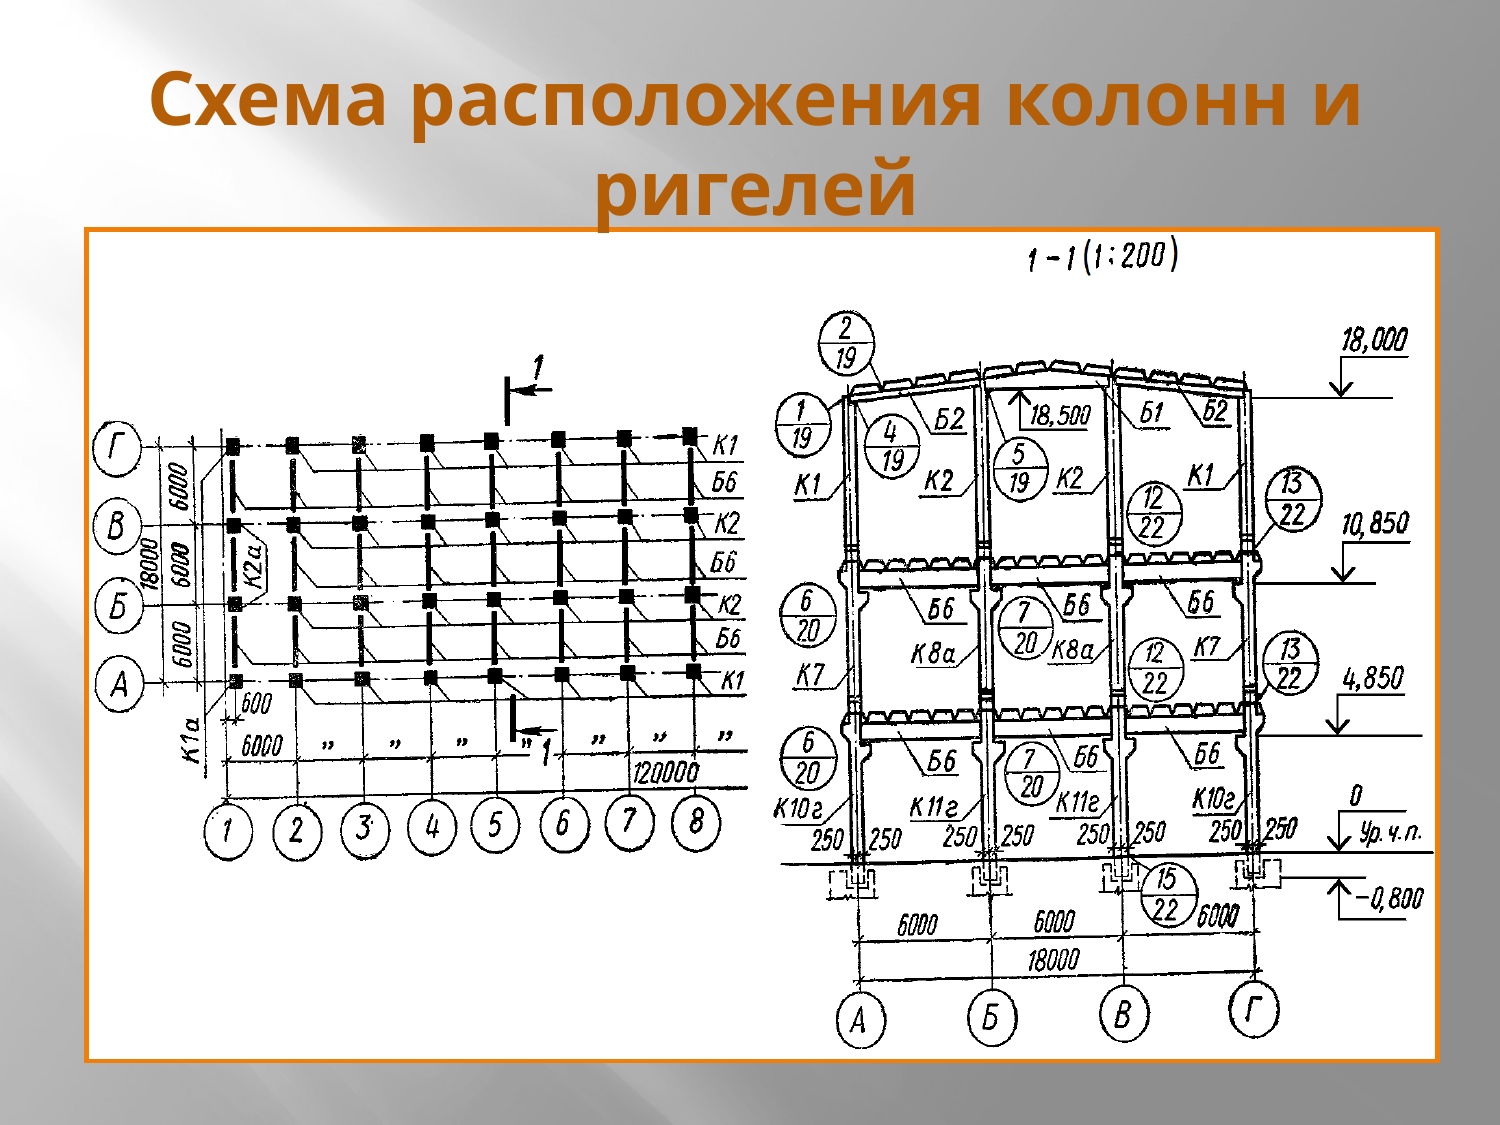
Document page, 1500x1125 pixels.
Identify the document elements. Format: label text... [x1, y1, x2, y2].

picture [88, 231, 1436, 1059]
text_box Схема расположения колонн и ригелей [53, 42, 1459, 238]
